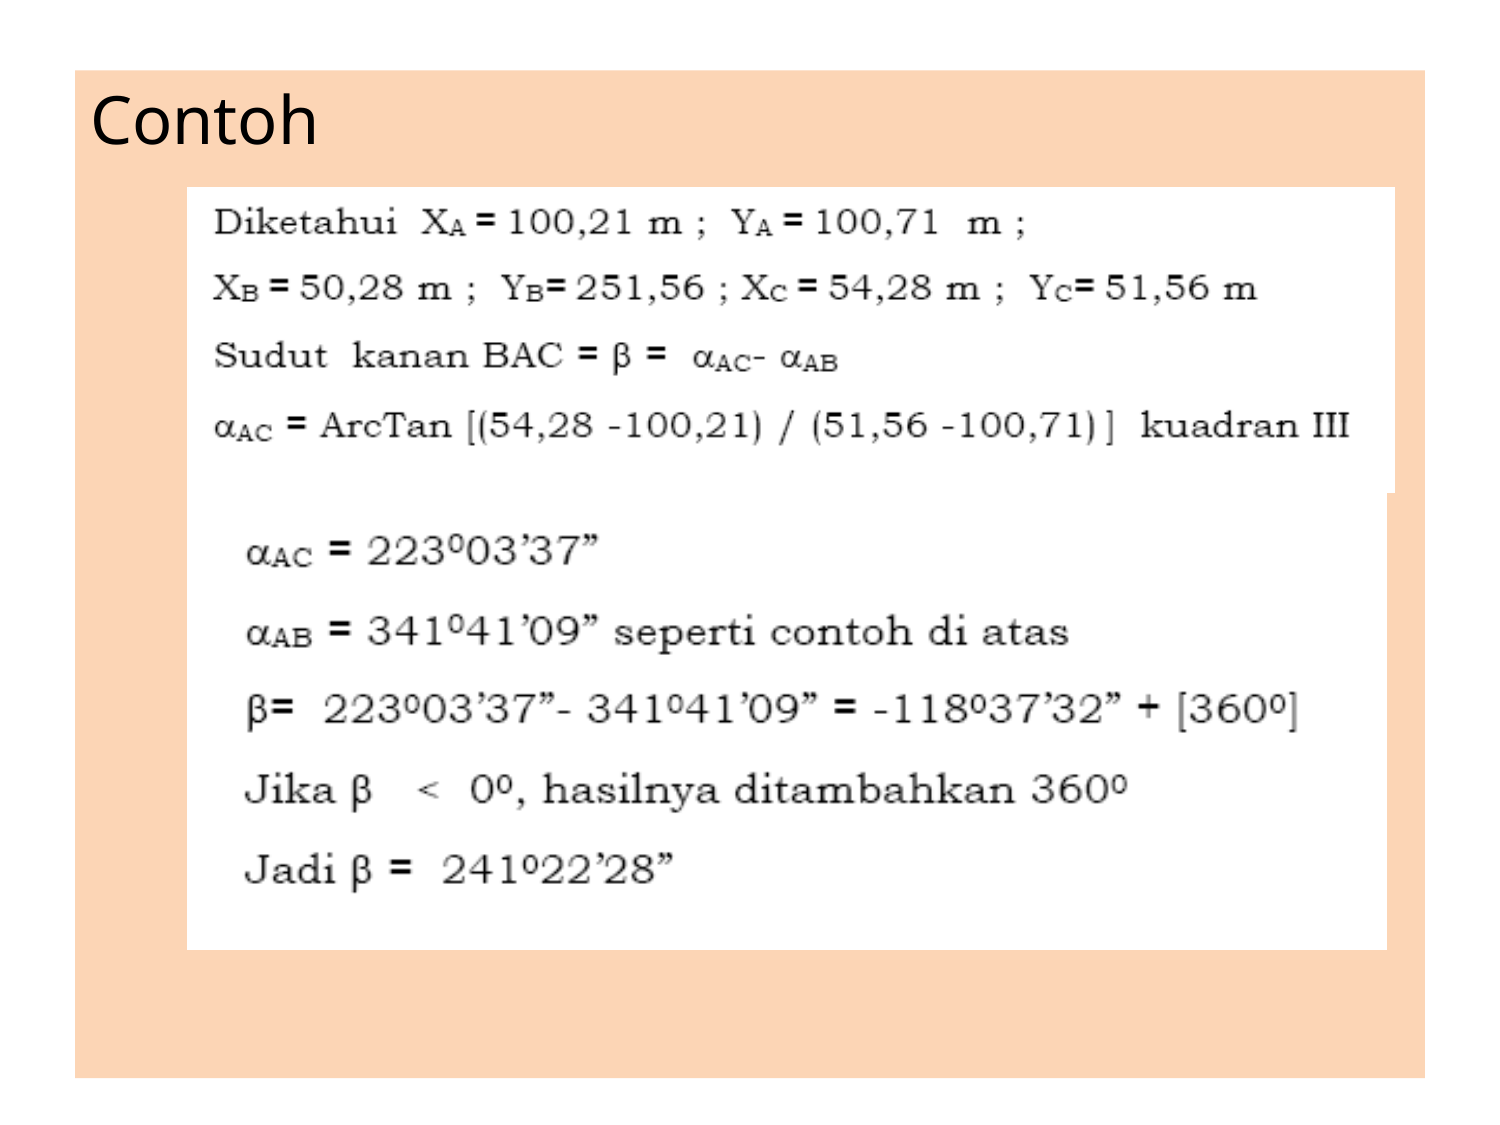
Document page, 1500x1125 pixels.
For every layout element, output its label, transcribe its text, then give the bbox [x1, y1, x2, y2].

picture [187, 187, 1395, 950]
list Contoh [75, 70, 1425, 1079]
